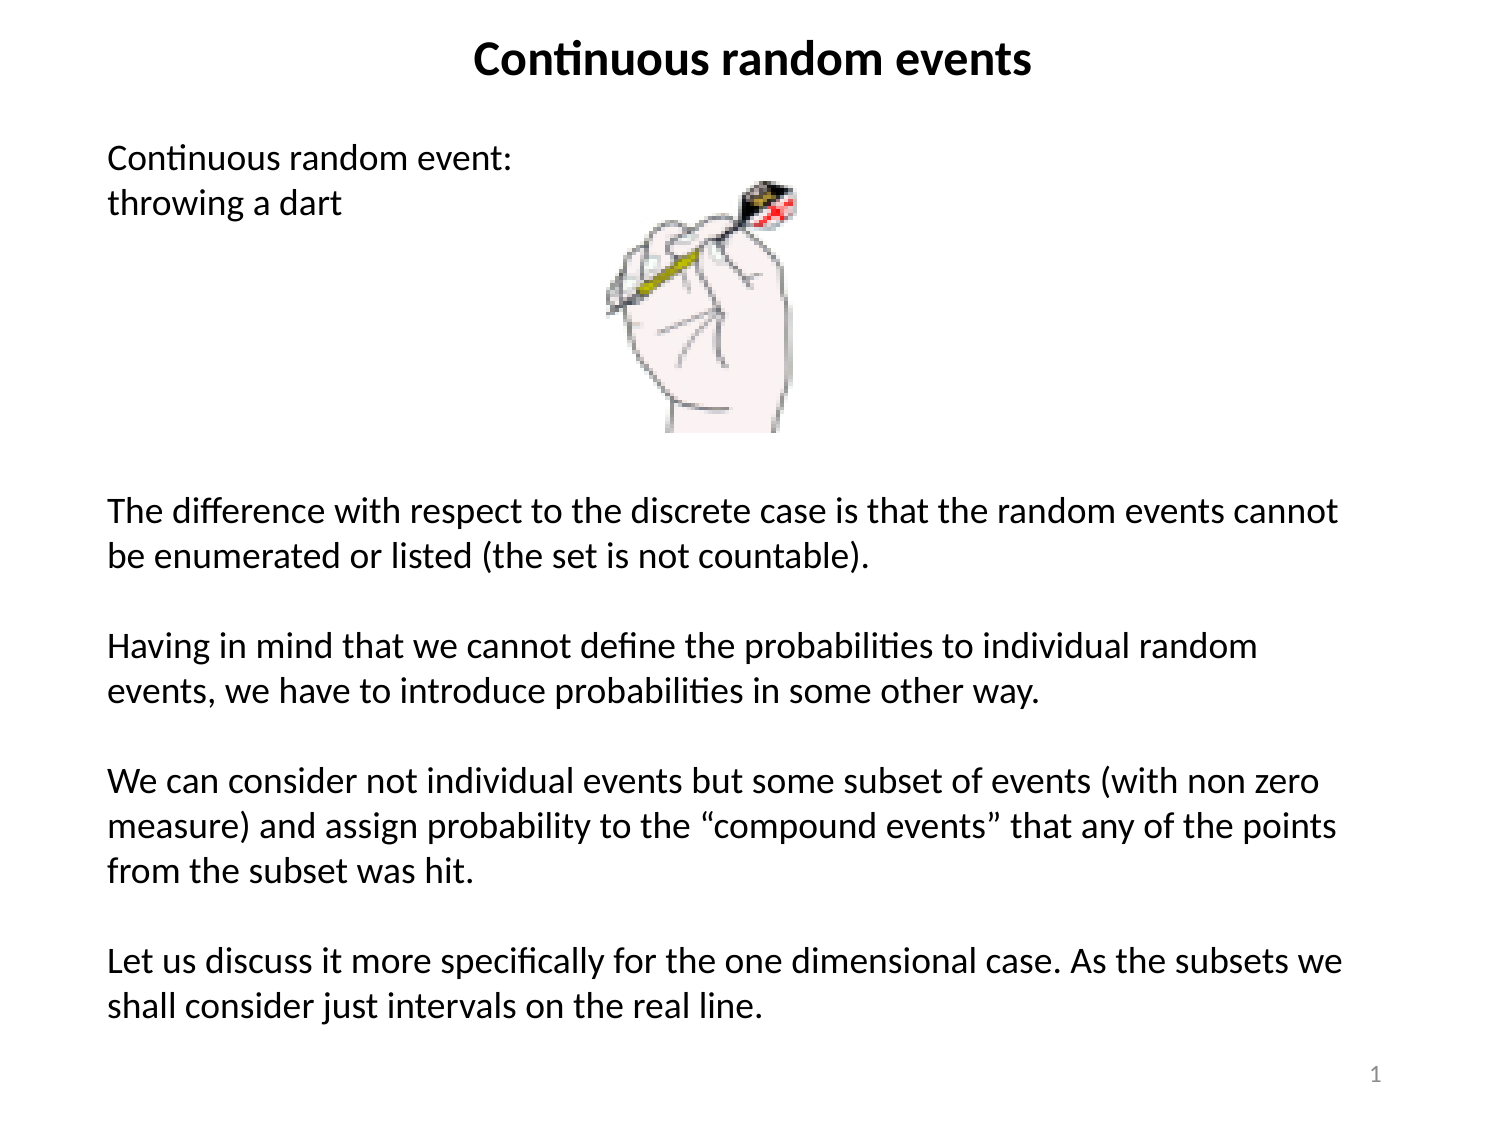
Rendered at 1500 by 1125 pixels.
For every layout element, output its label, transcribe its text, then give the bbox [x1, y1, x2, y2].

text_box The difference with respect to the discrete case is that the random events cannot be enumerated or listed (the set is not countable). Having in mind that we cannot define the probabilities to individual random events, we have to introduce probabilities in some other way. We can consider not individual events but some subset of events (with non zero measure) and assign probability to the “compound events” that any of the points from the subset was hit. Let us discuss it more specifically for the one dimensional case. As the subsets we shall consider just intervals on the real line. [92, 478, 1381, 1034]
slide_number 1 [1059, 1042, 1397, 1103]
picture [577, 128, 822, 433]
text_box Continuous random event: throwing a dart [92, 125, 1353, 231]
text_box Continuous random events [125, 18, 1381, 94]
